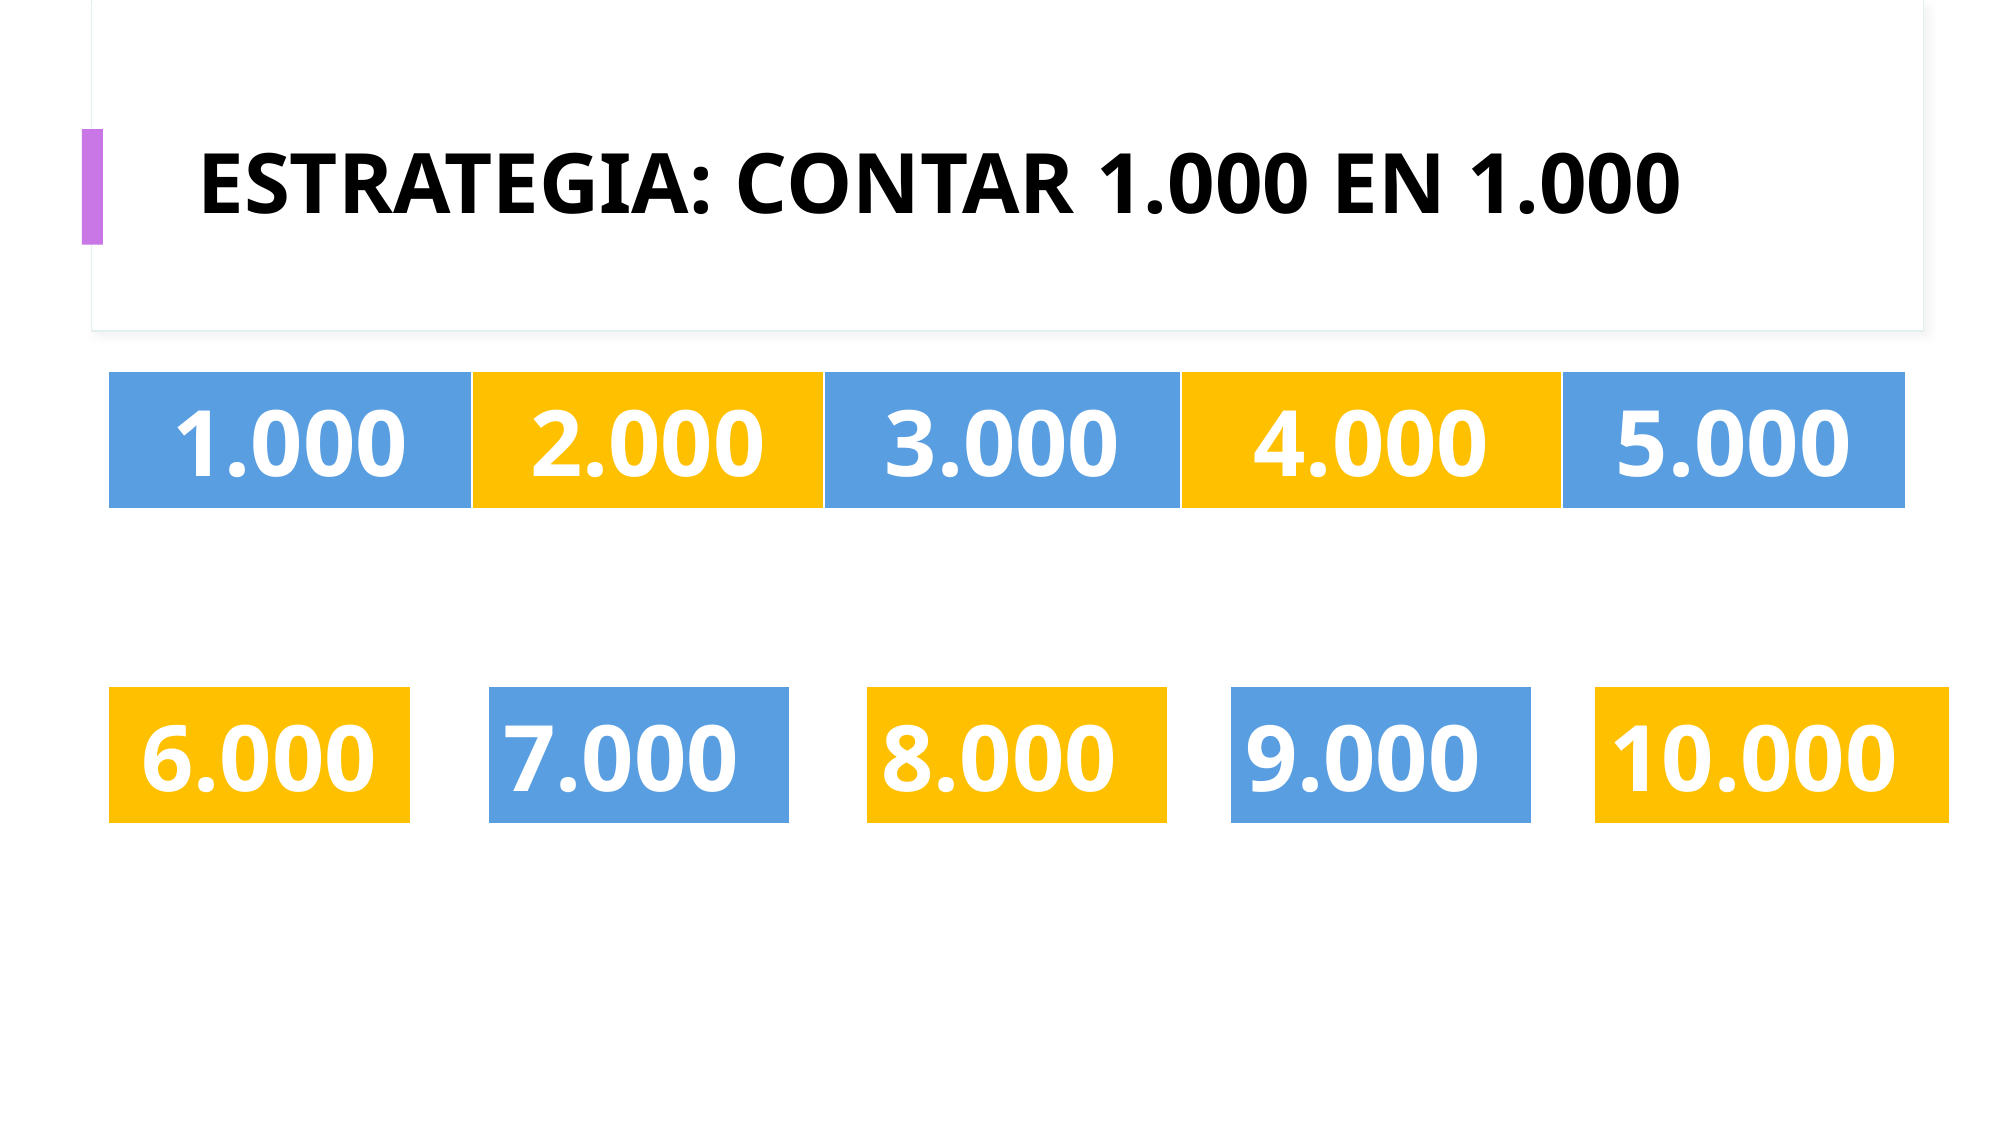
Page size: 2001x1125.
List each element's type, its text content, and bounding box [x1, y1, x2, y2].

table_header 2.000 [473, 372, 823, 508]
title ESTRATEGIA: CONTAR 1.000 EN 1.000 [183, 90, 1851, 284]
table_header 1.000 [109, 372, 471, 508]
table_header 10.000 [1595, 687, 1949, 823]
table_header 9.000 [1231, 687, 1531, 823]
table_header 4.000 [1182, 372, 1561, 508]
table_header 8.000 [867, 687, 1167, 823]
table_header 5.000 [1563, 372, 1905, 508]
table_header 3.000 [825, 372, 1180, 508]
table_header 6.000 [109, 687, 410, 823]
table_header 7.000 [489, 687, 789, 823]
